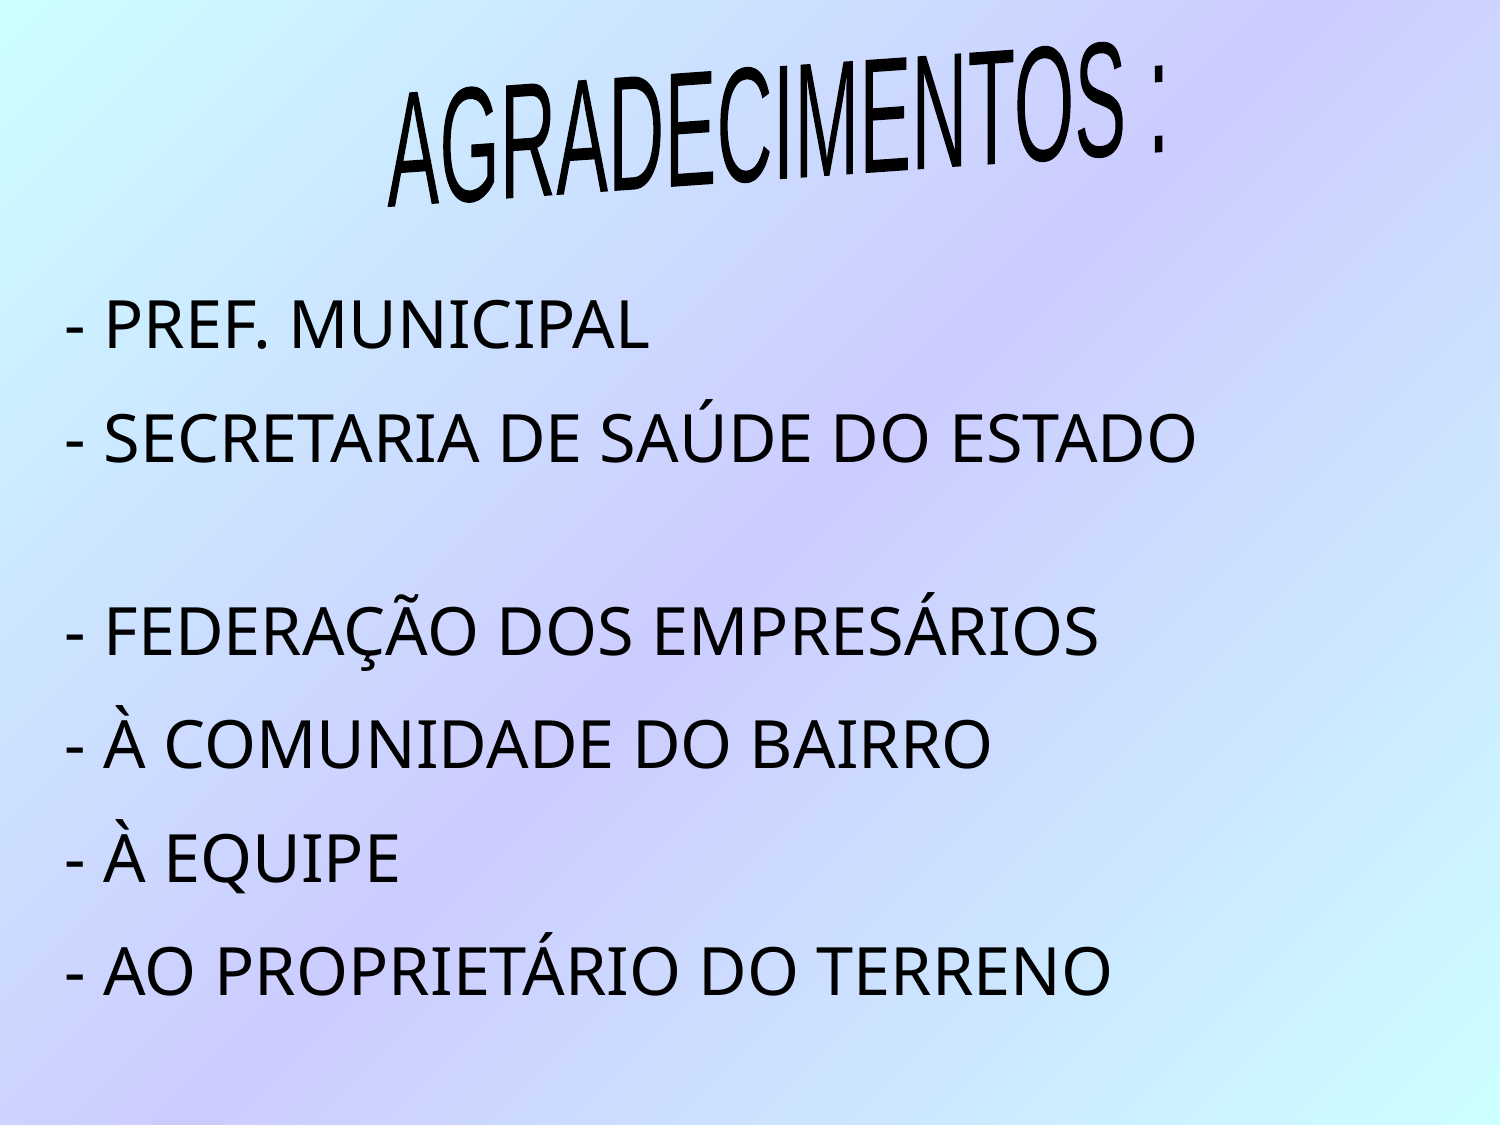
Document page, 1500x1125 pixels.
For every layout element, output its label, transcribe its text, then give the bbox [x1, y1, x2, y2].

text_box - PREF. MUNICIPAL - SECRETARIA DE SAÚDE DO ESTADO - FEDERAÇÃO DOS EMPRESÁRIOS - À COMUNIDADE DO BAIRRO - À EQUIPE - AO PROPRIETÁRIO DO TERRENO [50, 274, 1500, 1016]
